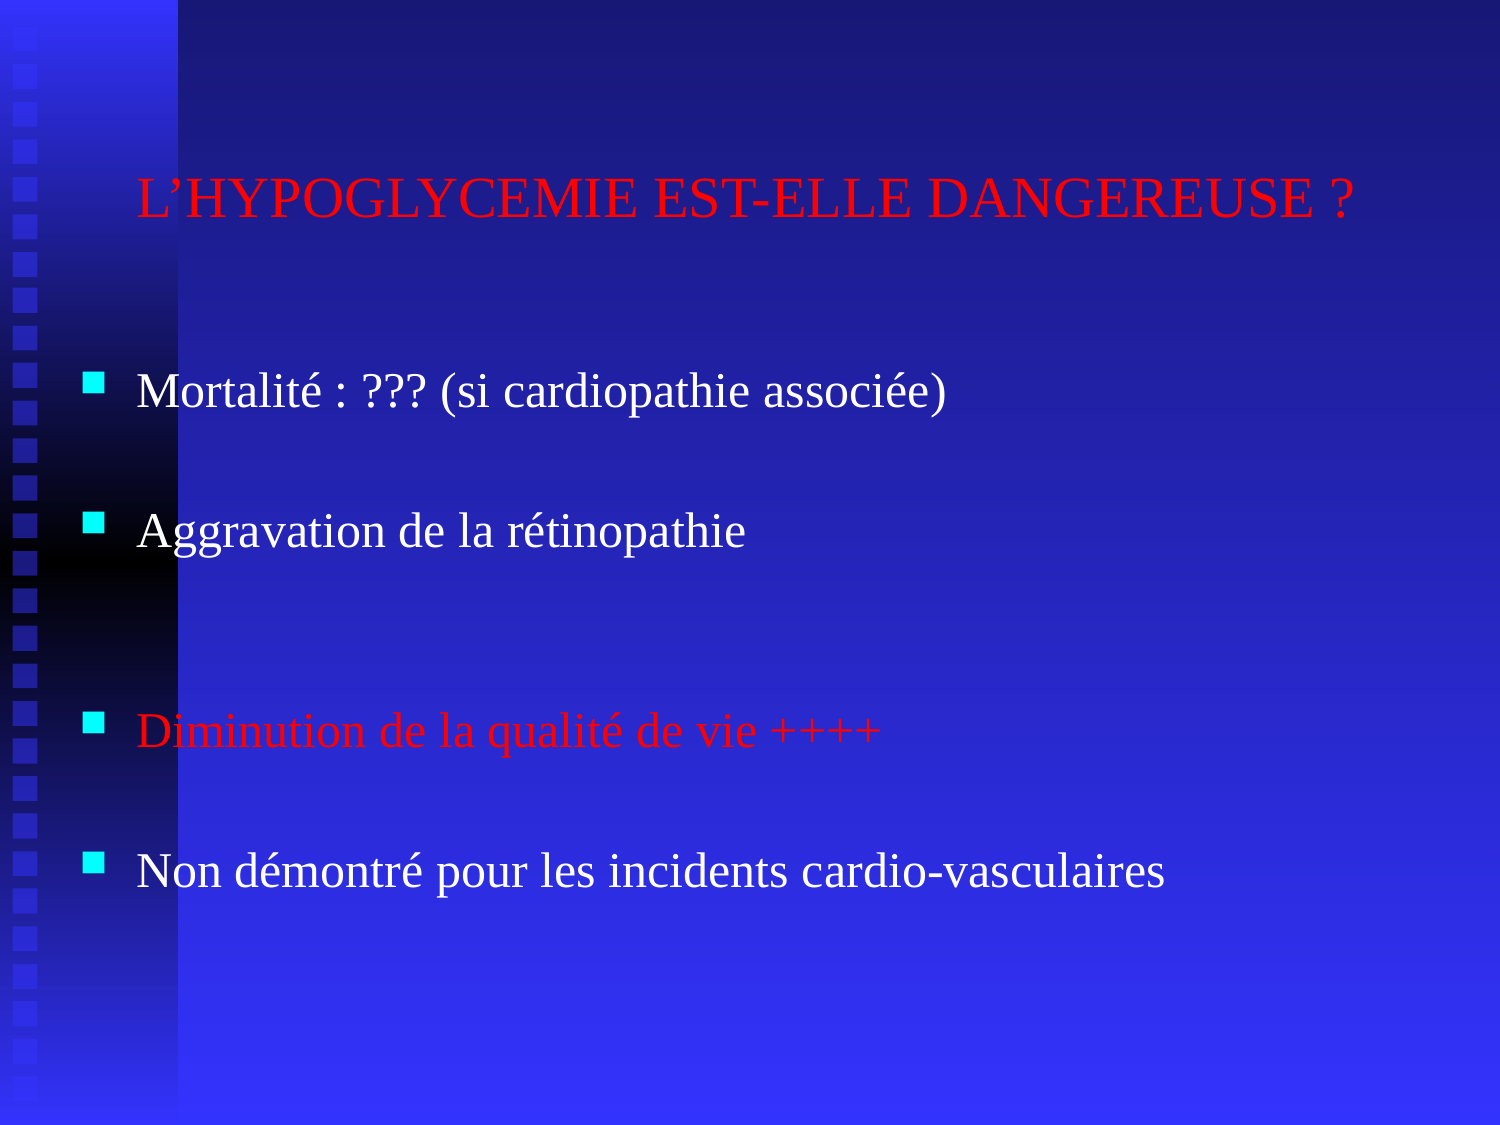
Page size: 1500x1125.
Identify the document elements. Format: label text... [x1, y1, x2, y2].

text_box Mortalité : ??? (si cardiopathie associée) Aggravation de la rétinopathie Diminution de la qualité de vie ++++ Non démontré pour les incidents cardio-vasculaires [64, 349, 1500, 920]
text_box L’HYPOGLYCEMIE EST-ELLE DANGEREUSE ? [29, 99, 1463, 288]
